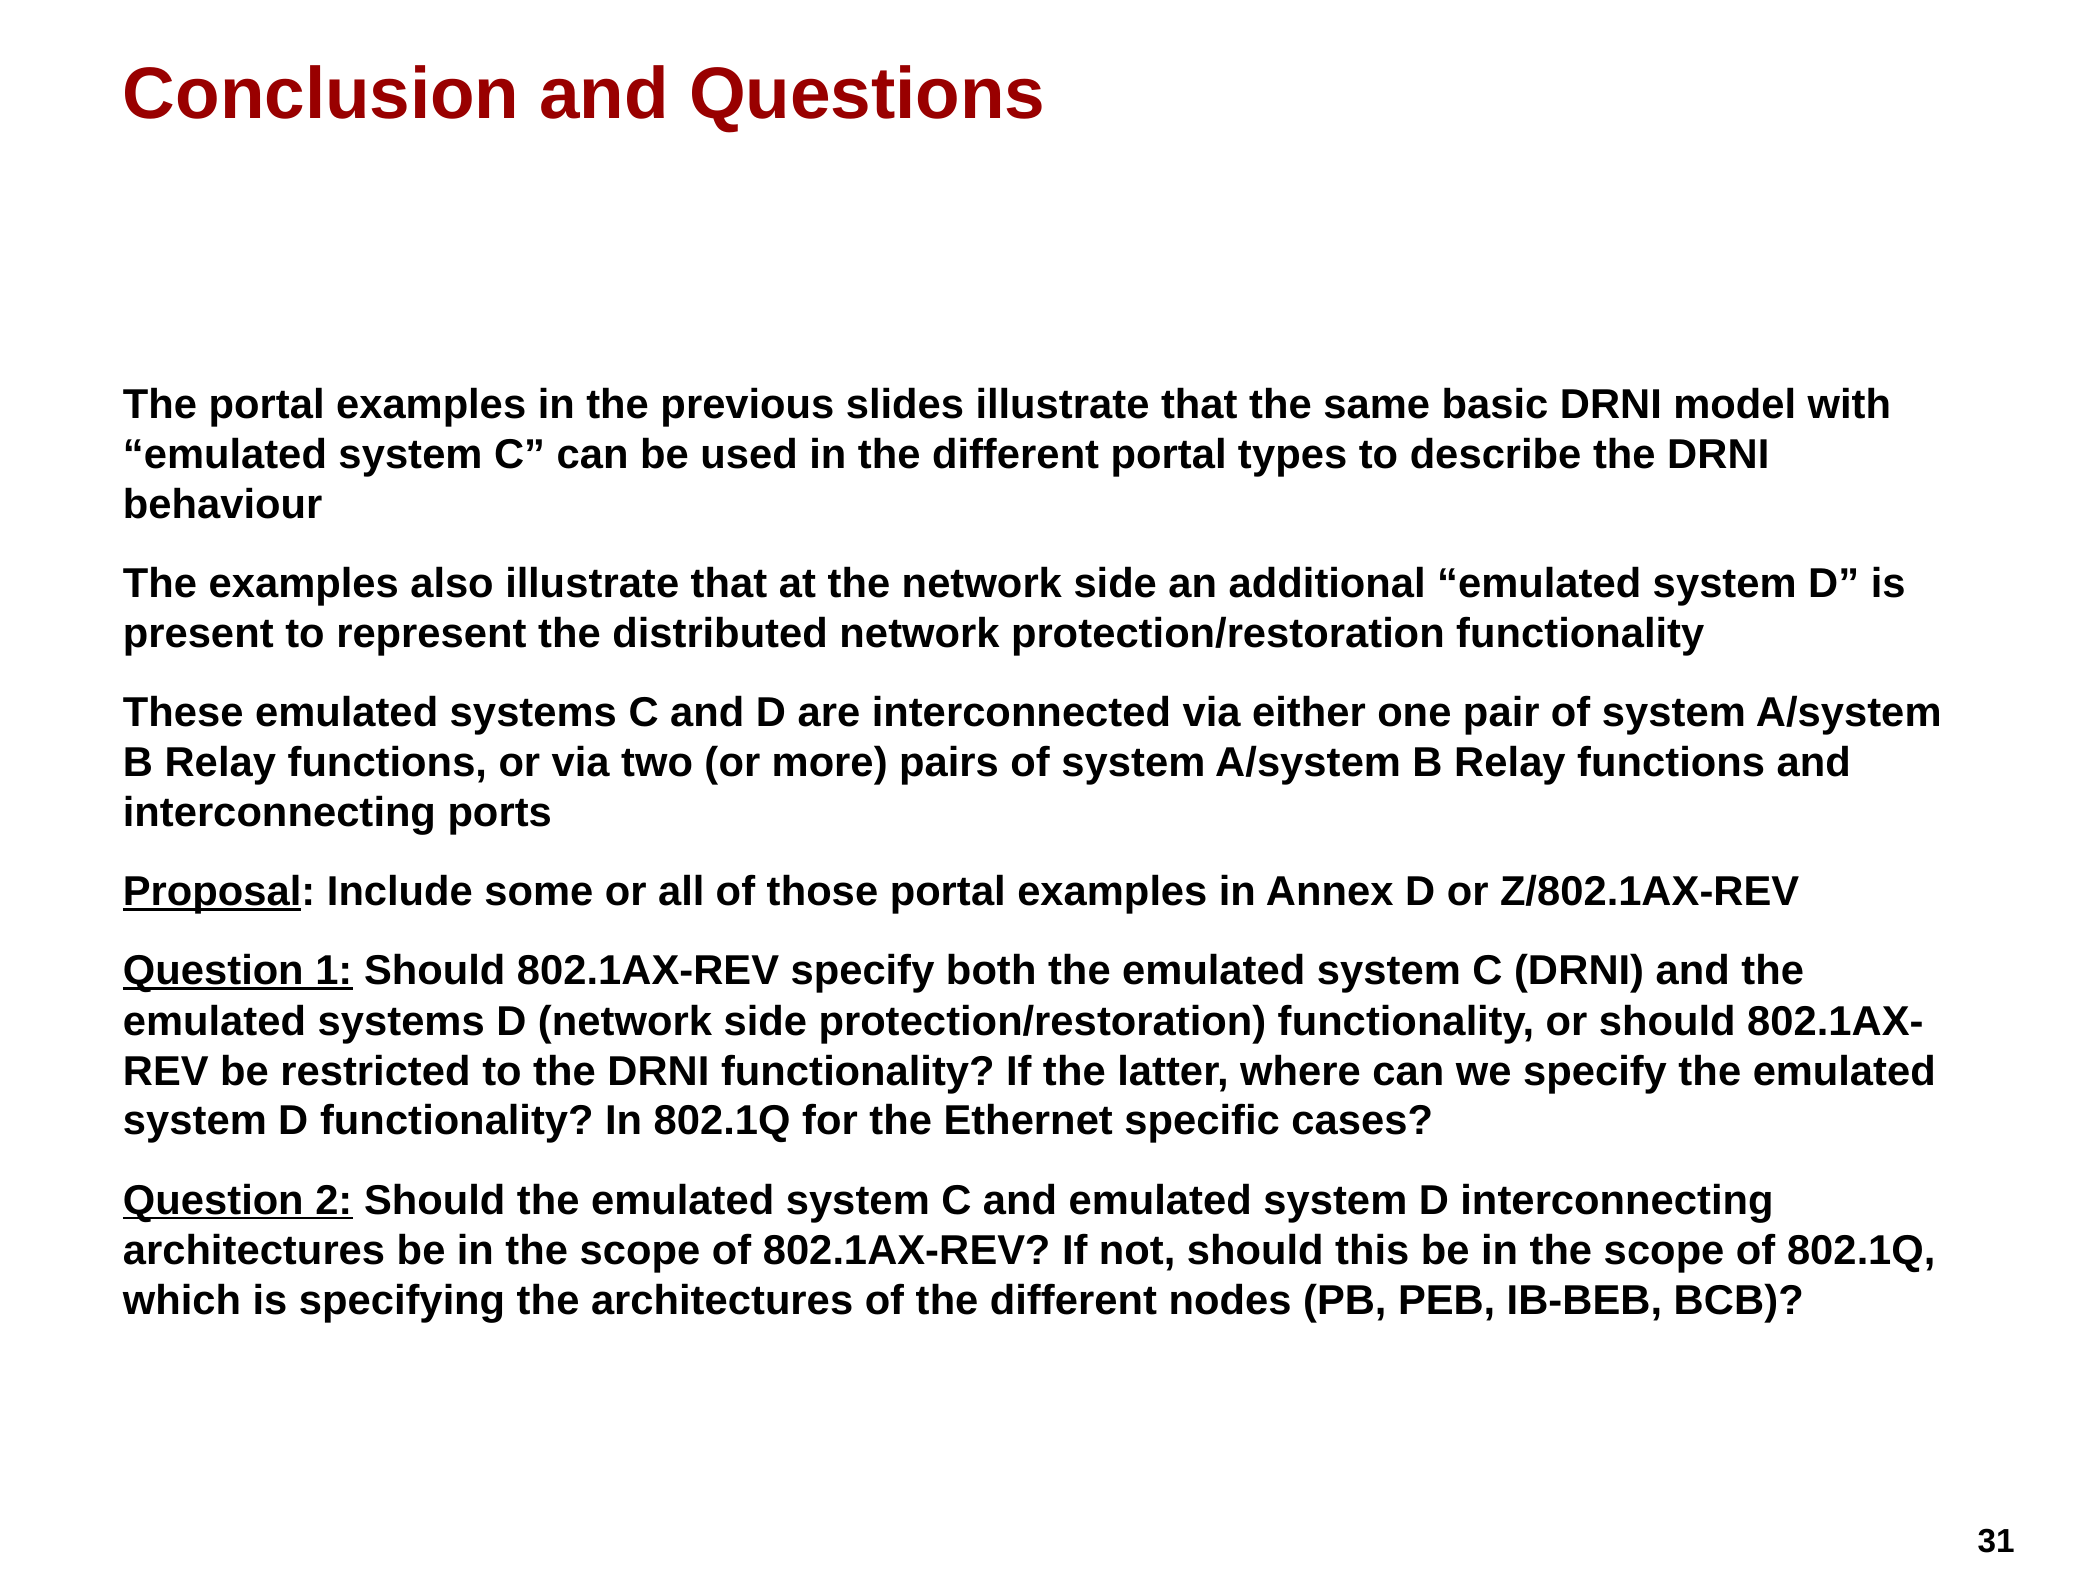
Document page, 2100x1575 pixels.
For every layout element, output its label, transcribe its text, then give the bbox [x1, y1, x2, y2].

list The portal examples in the previous slides illustrate that the same basic DRNI model with “emulated system C” can be used in the different portal types to describe the DRNI behaviour The examples also illustrate that at the network side an additional “emulated system D” is present to represent the distributed network protection/restoration functionality These emulated systems C and D are interconnected via either one pair of system A/system B Relay functions, or via two (or more) pairs of system A/system B Relay functions and interconnecting ports Proposal: Include some or all of those portal examples in Annex D or Z/802.1AX-REV Question 1: Should 802.1AX-REV specify both the emulated system C (DRNI) and the emulated systems D (network side protection/restoration) functionality, or should 802.1AX-REV be restricted to the DRNI functionality? If the latter, where can we specify the emulated system D functionality? In 802.1Q for the Ethernet specific cases? Question 2: Should the emulated system C and emulated system D interconnecting architectures be in the scope of 802.1AX-REV? If not, should this be in the scope of 802.1Q, which is specifying the architectures of the different nodes (PB, PEB, IB-BEB, BCB)? [104, 367, 1995, 1407]
title Conclusion and Questions [104, 36, 1995, 237]
